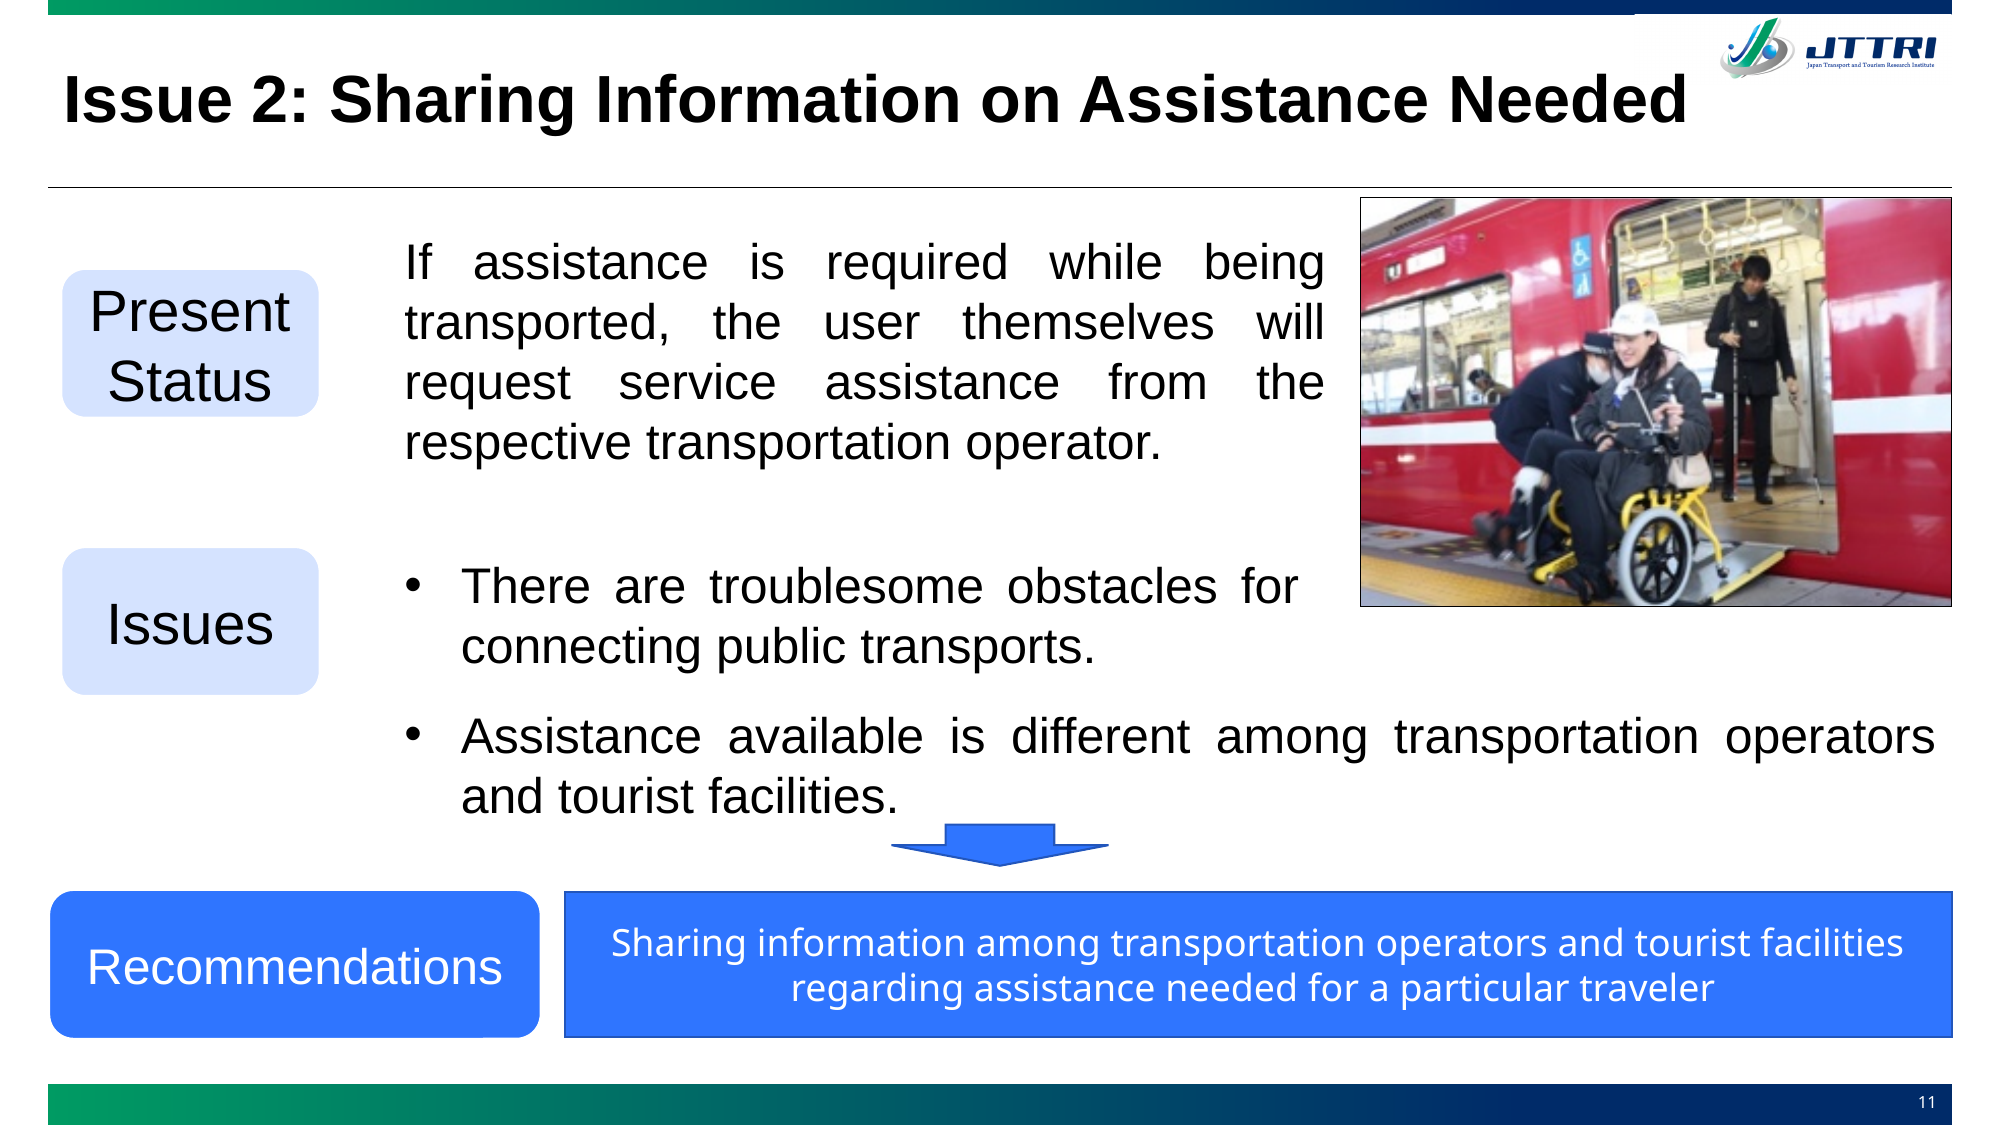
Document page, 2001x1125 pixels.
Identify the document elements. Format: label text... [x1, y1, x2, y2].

picture [1197, 0, 1201, 13]
text_box Present Status [59, 266, 322, 420]
text_box Issues [59, 544, 322, 699]
slide_number 10 [1580, 1074, 1952, 1125]
text_box Assistance available is different among transportation operators and tourist facilities. [389, 695, 1952, 831]
picture [1197, 1084, 1201, 1125]
text_box If assistance is required while being transported, the user themselves will request service assistance from the respective transportation operator. [389, 222, 1341, 478]
picture [1360, 197, 1952, 607]
text_box There are troublesome obstacles for connecting public transports. [389, 546, 1361, 682]
text_box [891, 831, 1109, 867]
text_box Recommendations [47, 887, 543, 1041]
text_box Sharing information among transportation operators and tourist facilities regarding assistance needed for a particular traveler [564, 891, 1953, 1038]
title Issue 2: Sharing Information on Assistance Needed [48, 13, 1952, 188]
